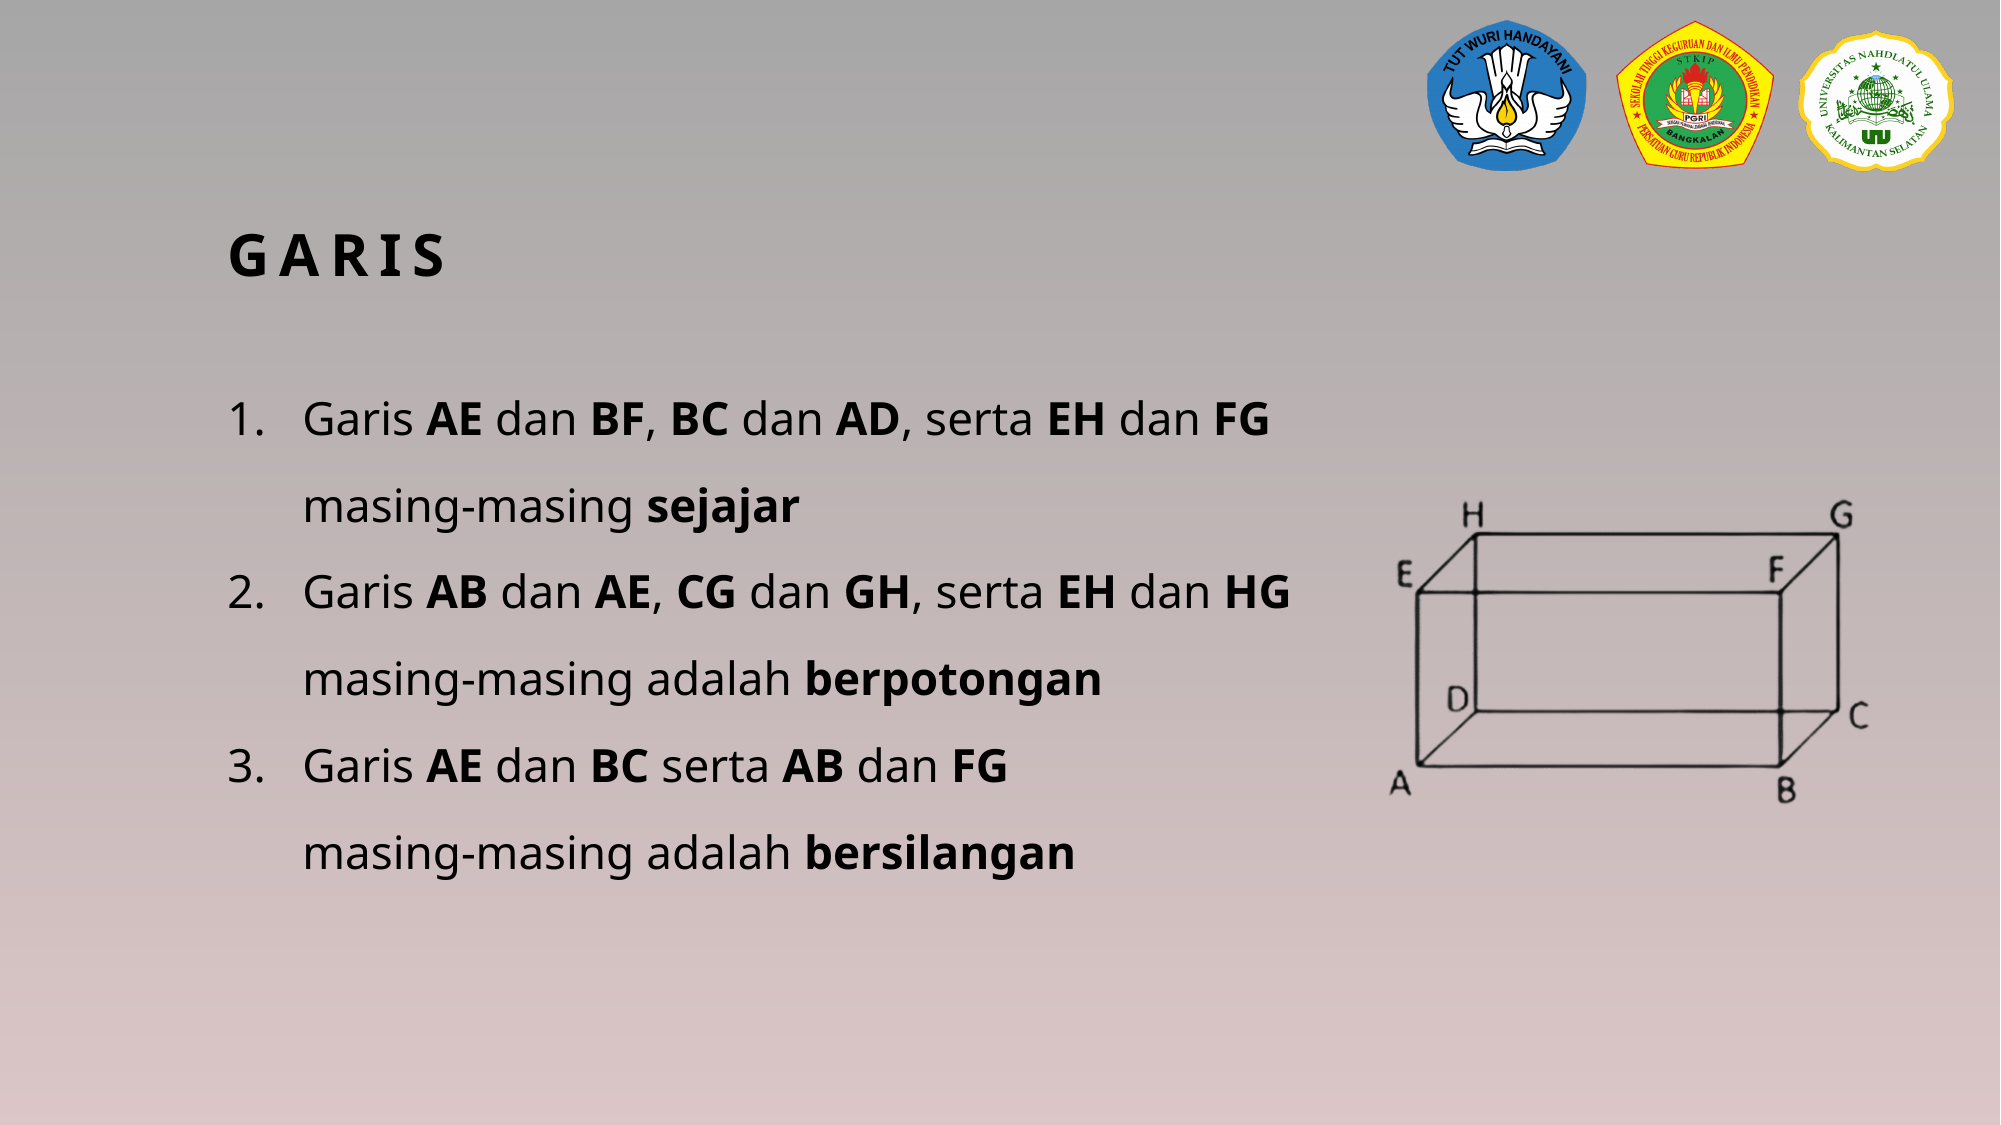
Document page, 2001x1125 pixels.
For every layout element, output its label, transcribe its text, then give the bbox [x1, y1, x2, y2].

picture [1362, 468, 1904, 821]
title GARIS [212, 138, 1788, 354]
list Garis AE dan BF, BC dan AD, serta EH dan FG masing-masing sejajar Garis AB dan AE, CG dan GH, serta EH dan HG masing-masing adalah berpotongan Garis AE dan BC serta AB dan FG masing-masing adalah bersilangan [212, 371, 1788, 969]
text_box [1426, 0, 1982, 198]
